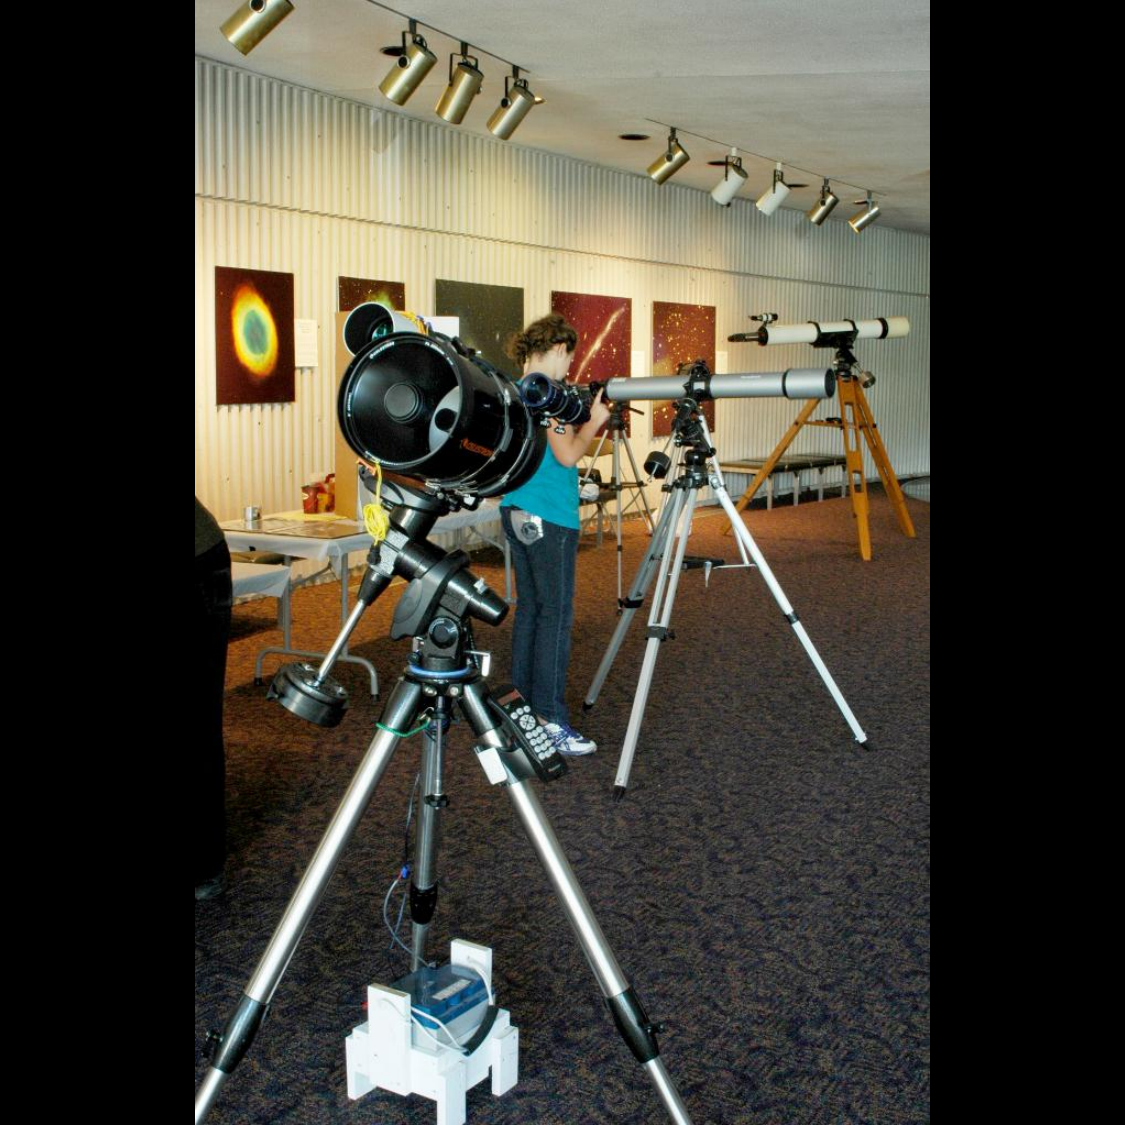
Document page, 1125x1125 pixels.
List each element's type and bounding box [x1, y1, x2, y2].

picture [194, 0, 931, 1125]
